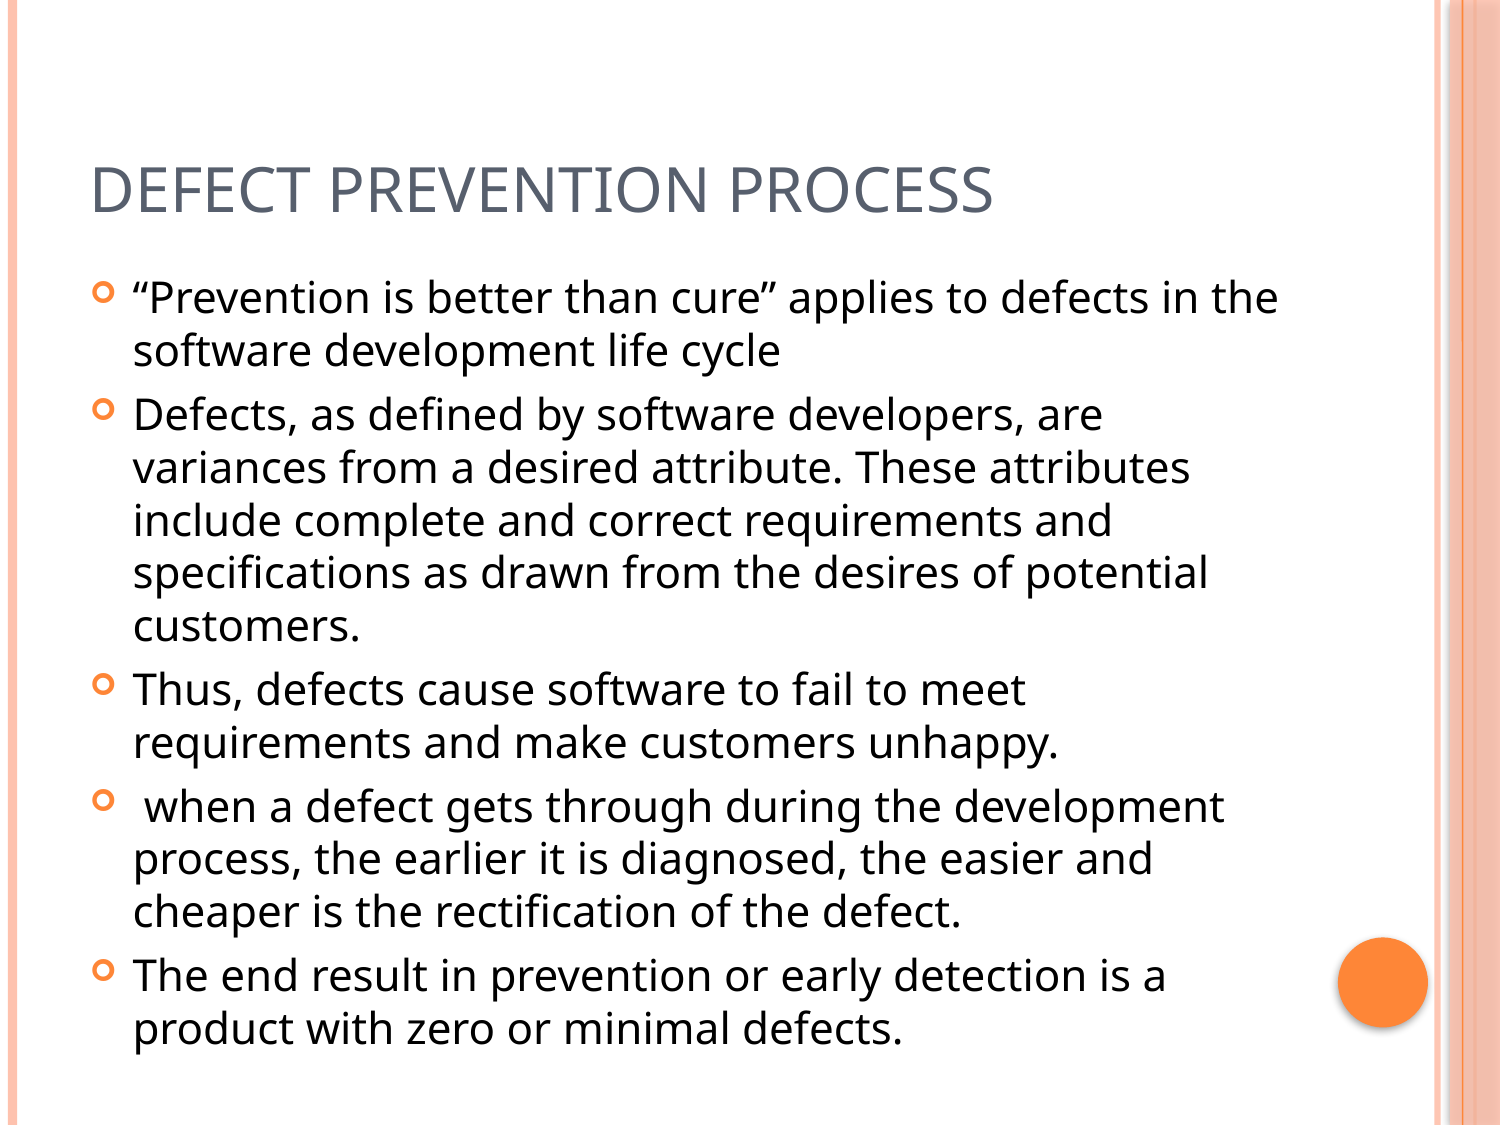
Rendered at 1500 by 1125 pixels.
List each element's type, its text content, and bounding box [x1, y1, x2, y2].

list “Prevention is better than cure” applies to defects in the software development life cycle Defects, as defined by software developers, are variances from a desired attribute. These attributes include complete and correct requirements and specifications as drawn from the desires of potential customers. Thus, defects cause software to fail to meet requirements and make customers unhappy. when a defect gets through during the development process, the earlier it is diagnosed, the easier and cheaper is the rectification of the defect. The end result in prevention or early detection is a product with zero or minimal defects. [75, 262, 1300, 1062]
title Defect Prevention Process [75, 45, 1300, 233]
